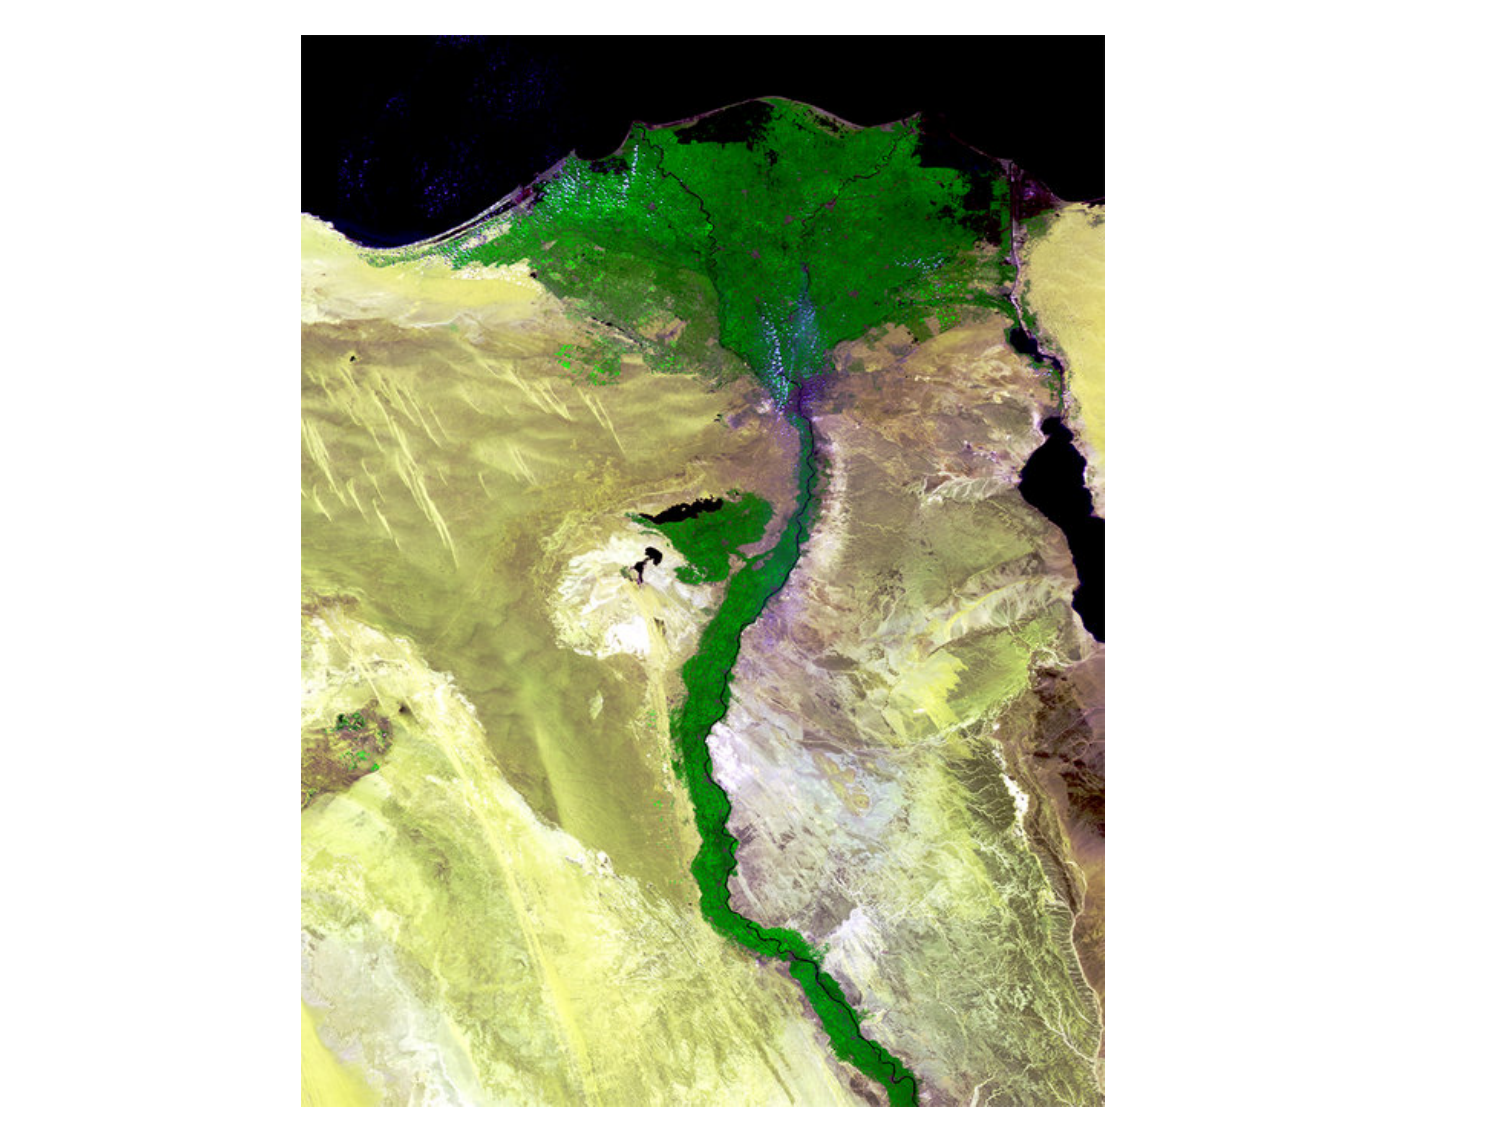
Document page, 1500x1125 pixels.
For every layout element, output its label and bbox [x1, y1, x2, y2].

picture [300, 34, 1105, 1107]
